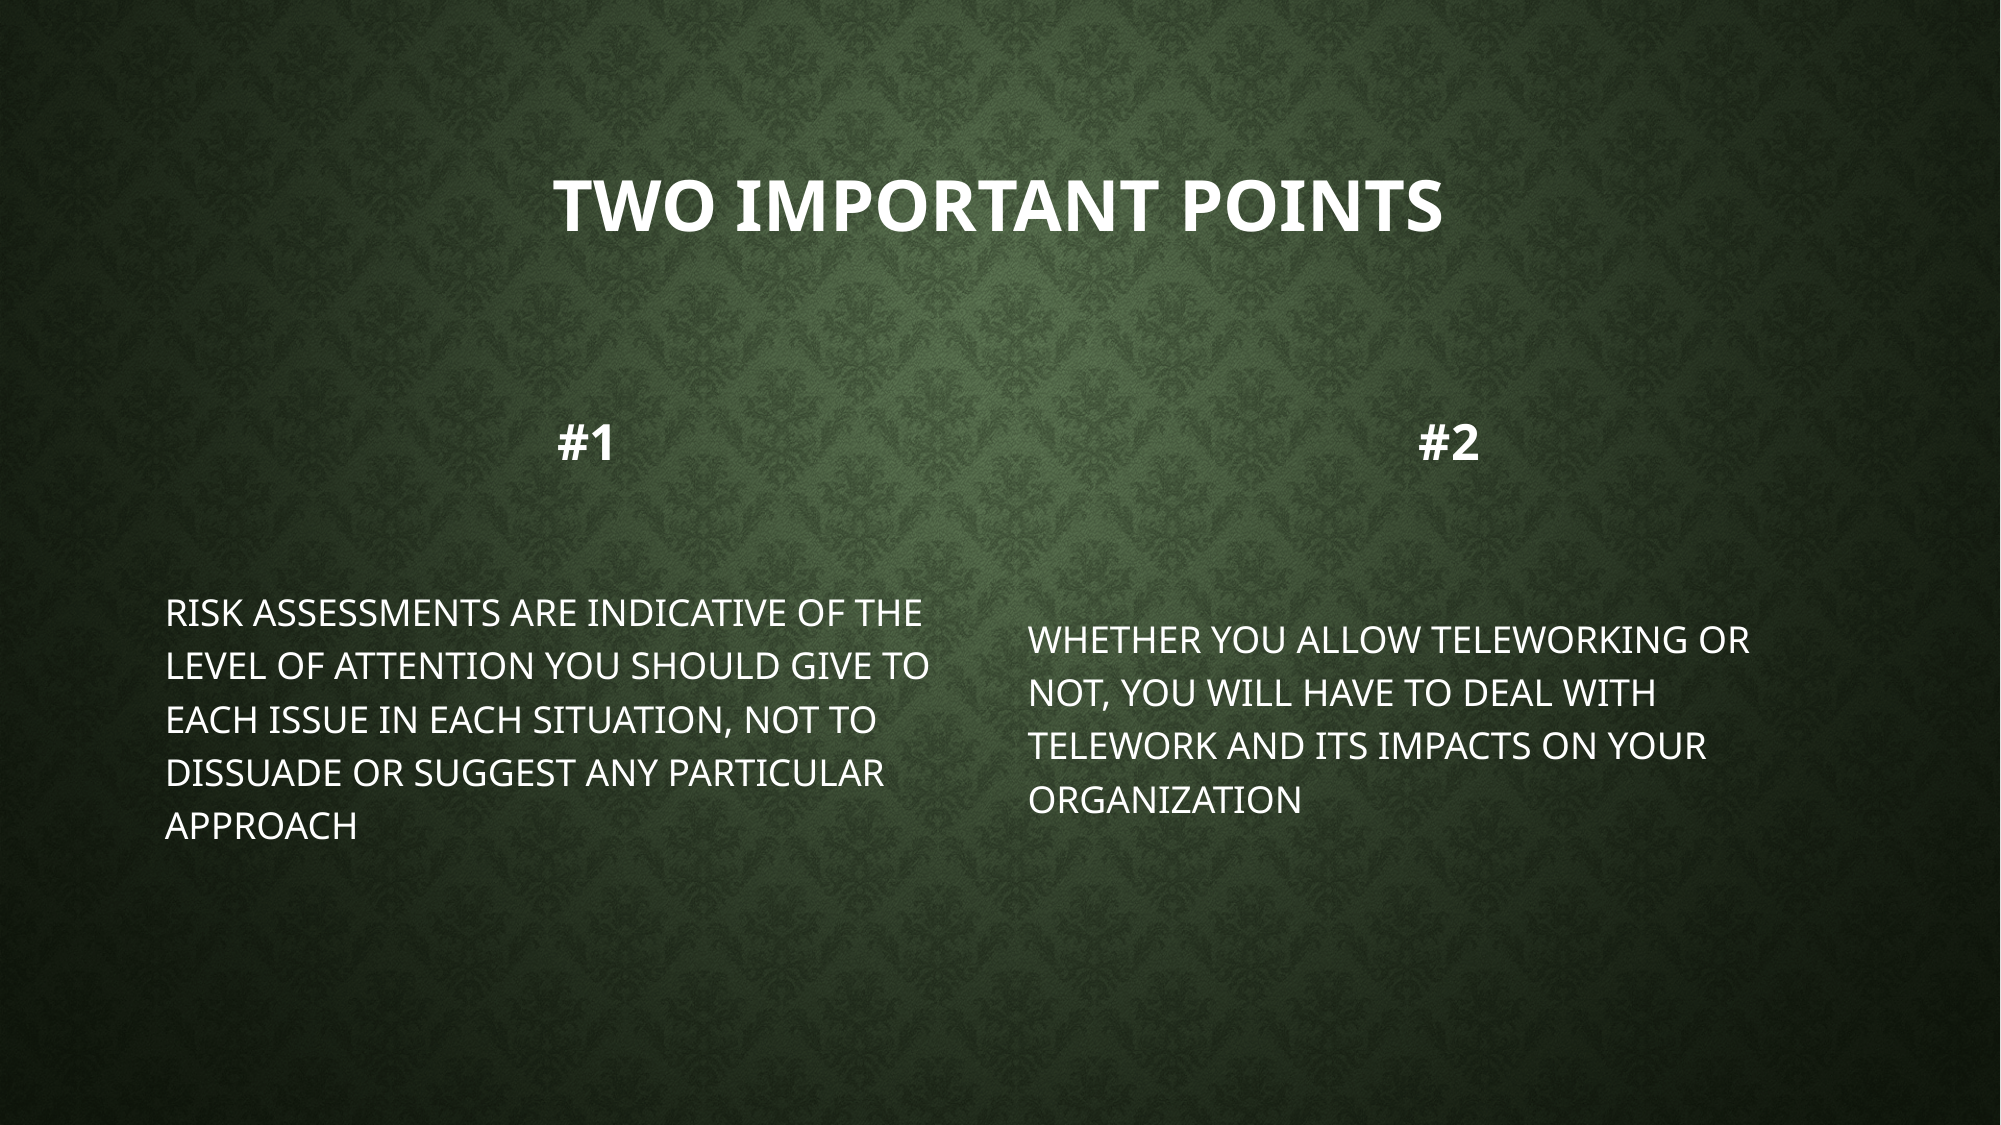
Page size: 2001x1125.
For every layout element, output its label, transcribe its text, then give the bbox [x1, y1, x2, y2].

list RISK ASSESSMENTS ARE INDICATIVE OF THE LEVEL OF ATTENTION YOU SHOULD GIVE TO EACH ISSUE IN EACH SITUATION, NOT TO DISSUADE OR SUGGEST ANY PARTICULAR APPROACH [149, 477, 988, 950]
list #1 [187, 342, 988, 477]
title TWO IMPORTANT POINTS [149, 99, 1849, 318]
list #2 [1050, 342, 1849, 477]
list WHETHER YOU ALLOW TELEWORKING OR NOT, YOU WILL HAVE TO DEAL WITH TELEWORK AND ITS IMPACTS ON YOUR ORGANIZATION [1012, 477, 1849, 950]
